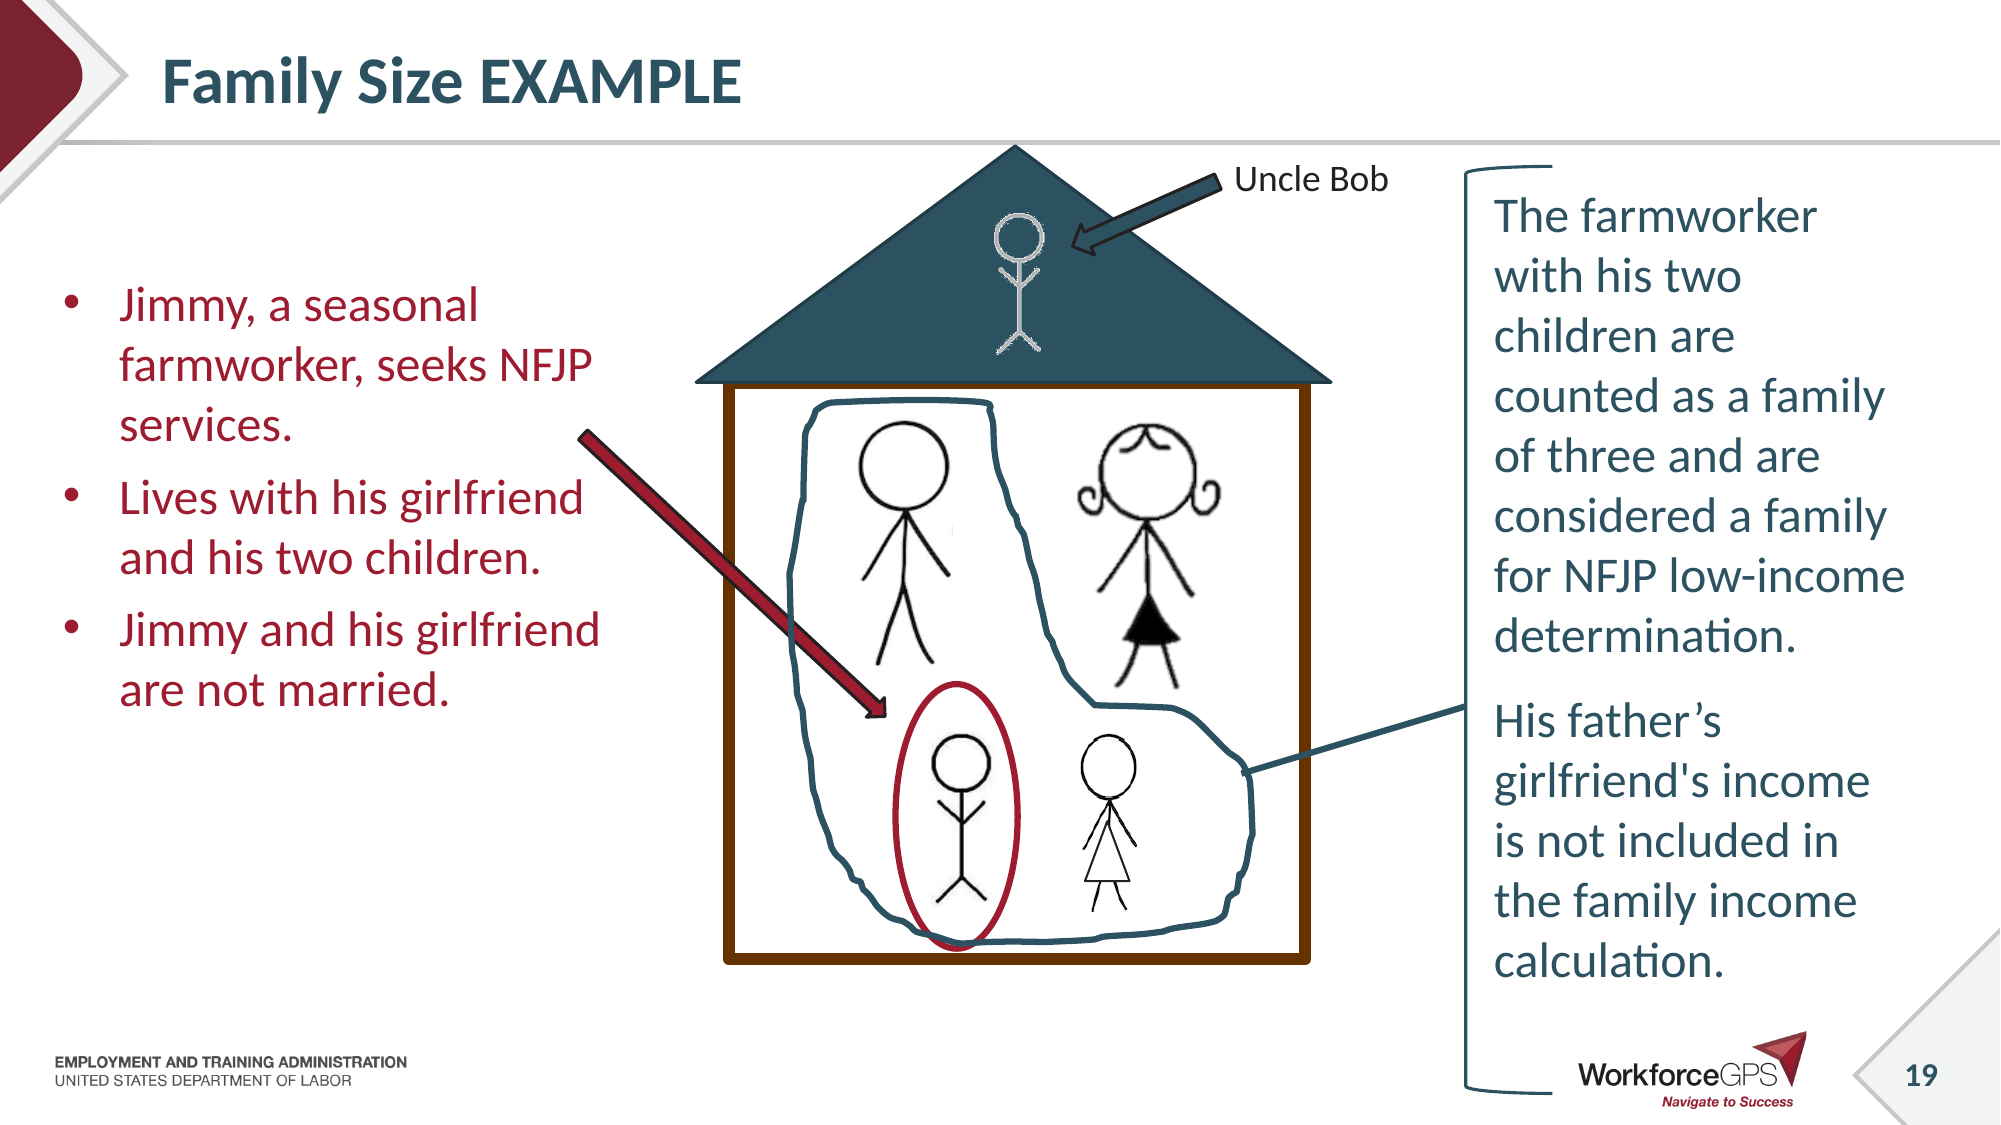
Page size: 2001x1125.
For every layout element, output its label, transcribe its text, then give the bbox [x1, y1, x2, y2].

slide_number 19 [1867, 1042, 1975, 1103]
title Family Size EXAMPLE [132, 17, 1950, 147]
text_box The farmworker with his two children are counted as a family of three and are considered a family for NFJP low-income determination. His father’s girlfriend's income is not included in the family income calculation. [1558, 175, 1924, 996]
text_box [527, 145, 1424, 960]
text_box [1241, 166, 1553, 1094]
text_box Jimmy, a seasonal farmworker, seeks NFJP services. Lives with his girlfriend and his two children. Jimmy and his girlfriend are not married. [48, 264, 521, 724]
slide_number 37 [47, 1049, 420, 1095]
